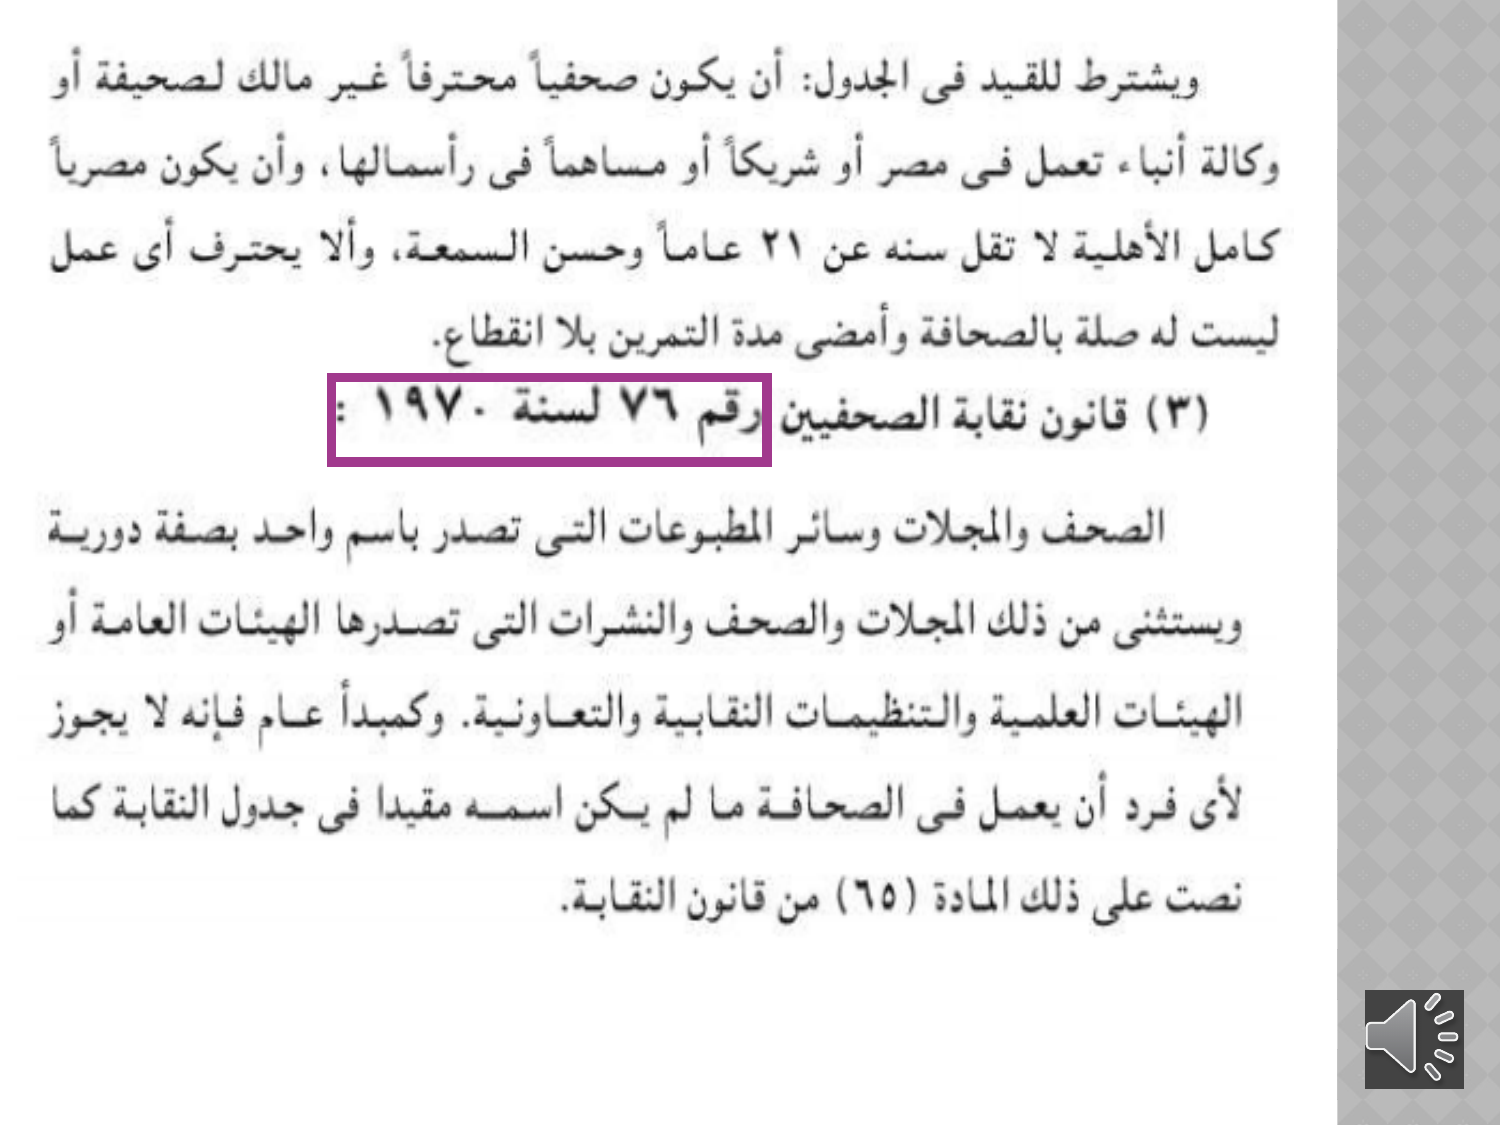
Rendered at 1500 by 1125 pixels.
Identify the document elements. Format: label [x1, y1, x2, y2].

picture [0, 38, 1294, 461]
picture [17, 479, 1277, 965]
picture [335, 381, 763, 458]
picture [1364, 989, 1465, 1090]
